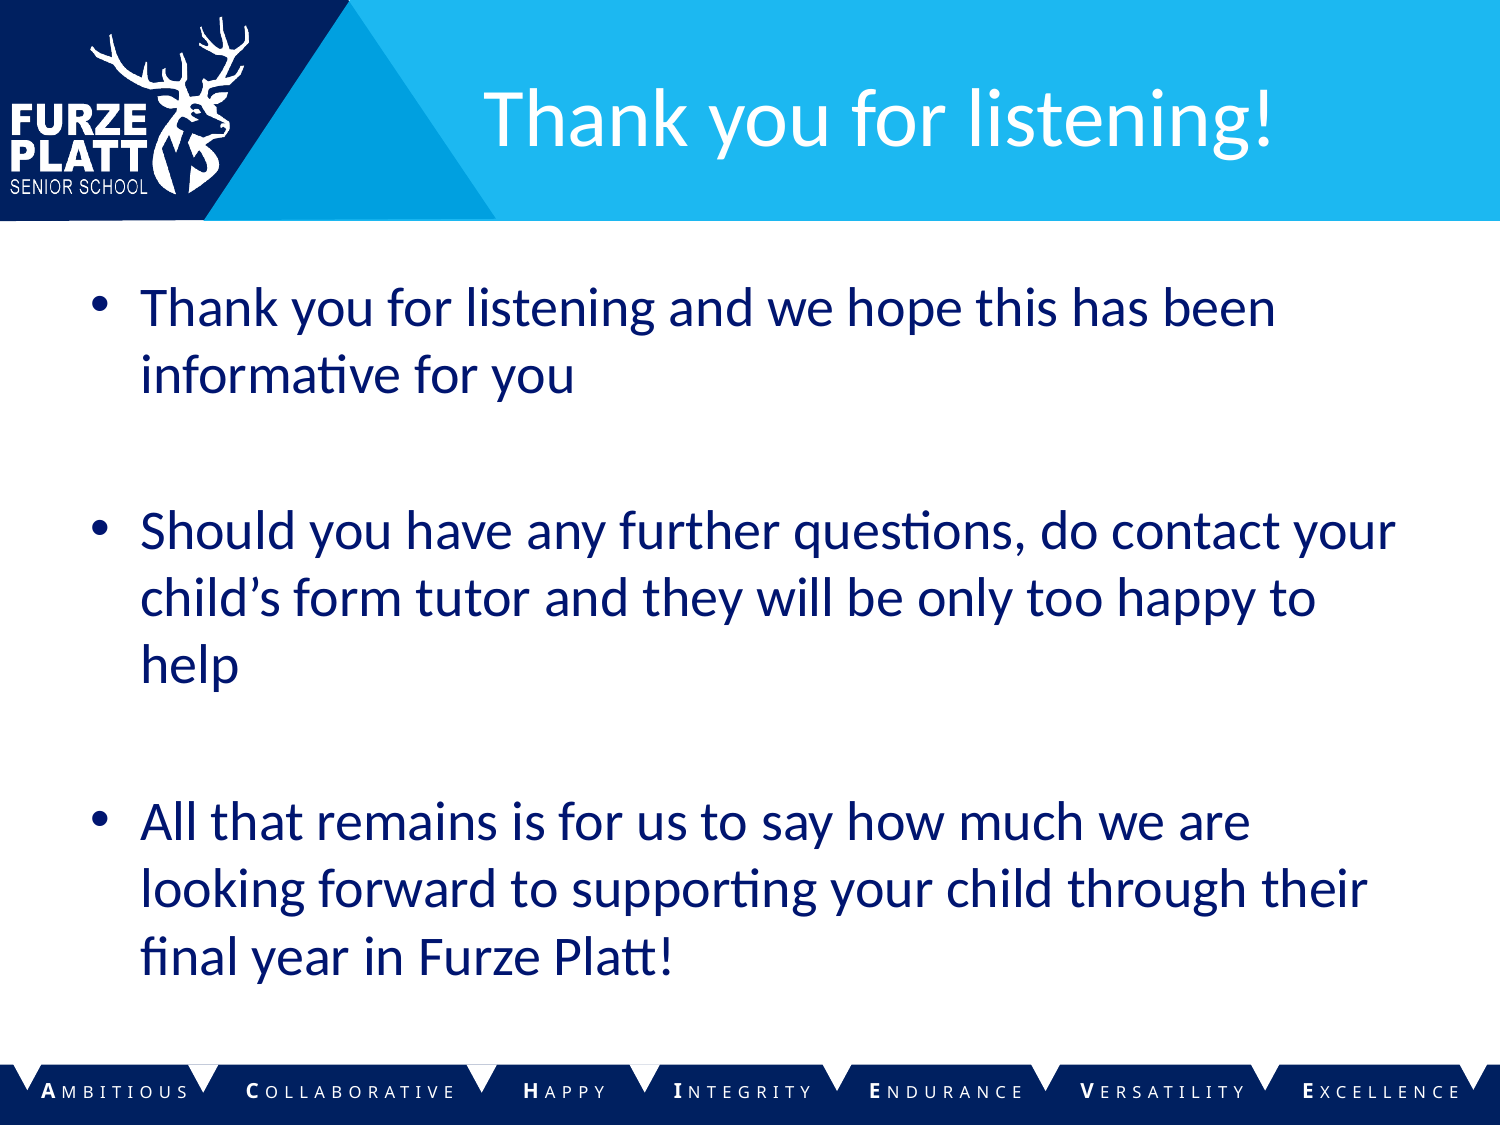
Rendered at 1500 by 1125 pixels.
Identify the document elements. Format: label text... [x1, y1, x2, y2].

title Thank you for listening! [336, 19, 1425, 207]
picture [0, 13, 266, 200]
list Thank you for listening and we hope this has been informative for you Should you have any further questions, do contact your child’s form tutor and they will be only too happy to help All that remains is for us to say how much we are looking forward to supporting your child through their final year in Furze Platt! [75, 262, 1425, 1005]
